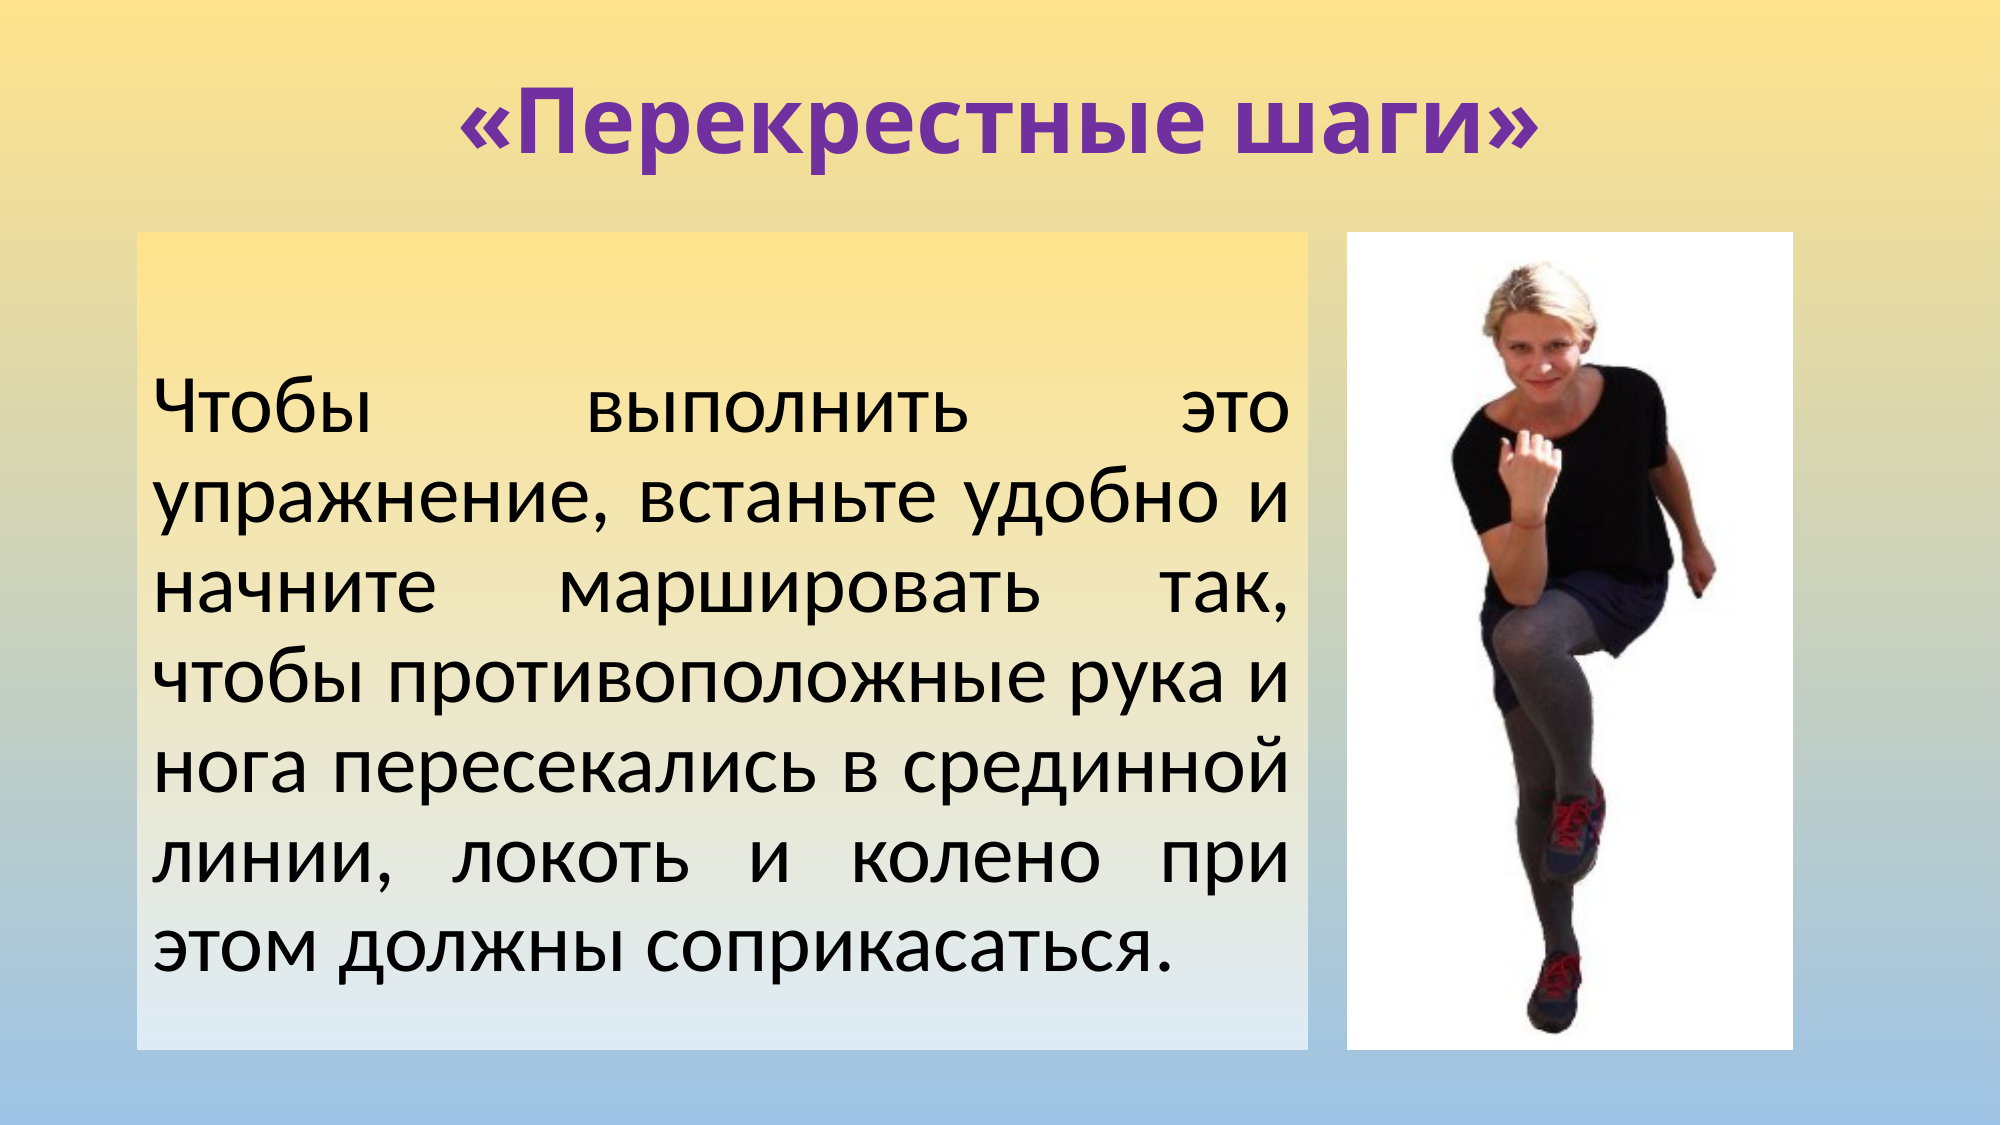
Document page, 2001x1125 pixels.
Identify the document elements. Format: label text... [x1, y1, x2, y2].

title «Перекрестные шаги» [137, 59, 1863, 188]
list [1347, 232, 1793, 1050]
list Чтобы выполнить это упражнение, встаньте удобно и начните маршировать так, чтобы противоположные рука и нога пересекались в срединной линии, локоть и колено при этом должны соприкасаться. [137, 232, 1308, 1050]
